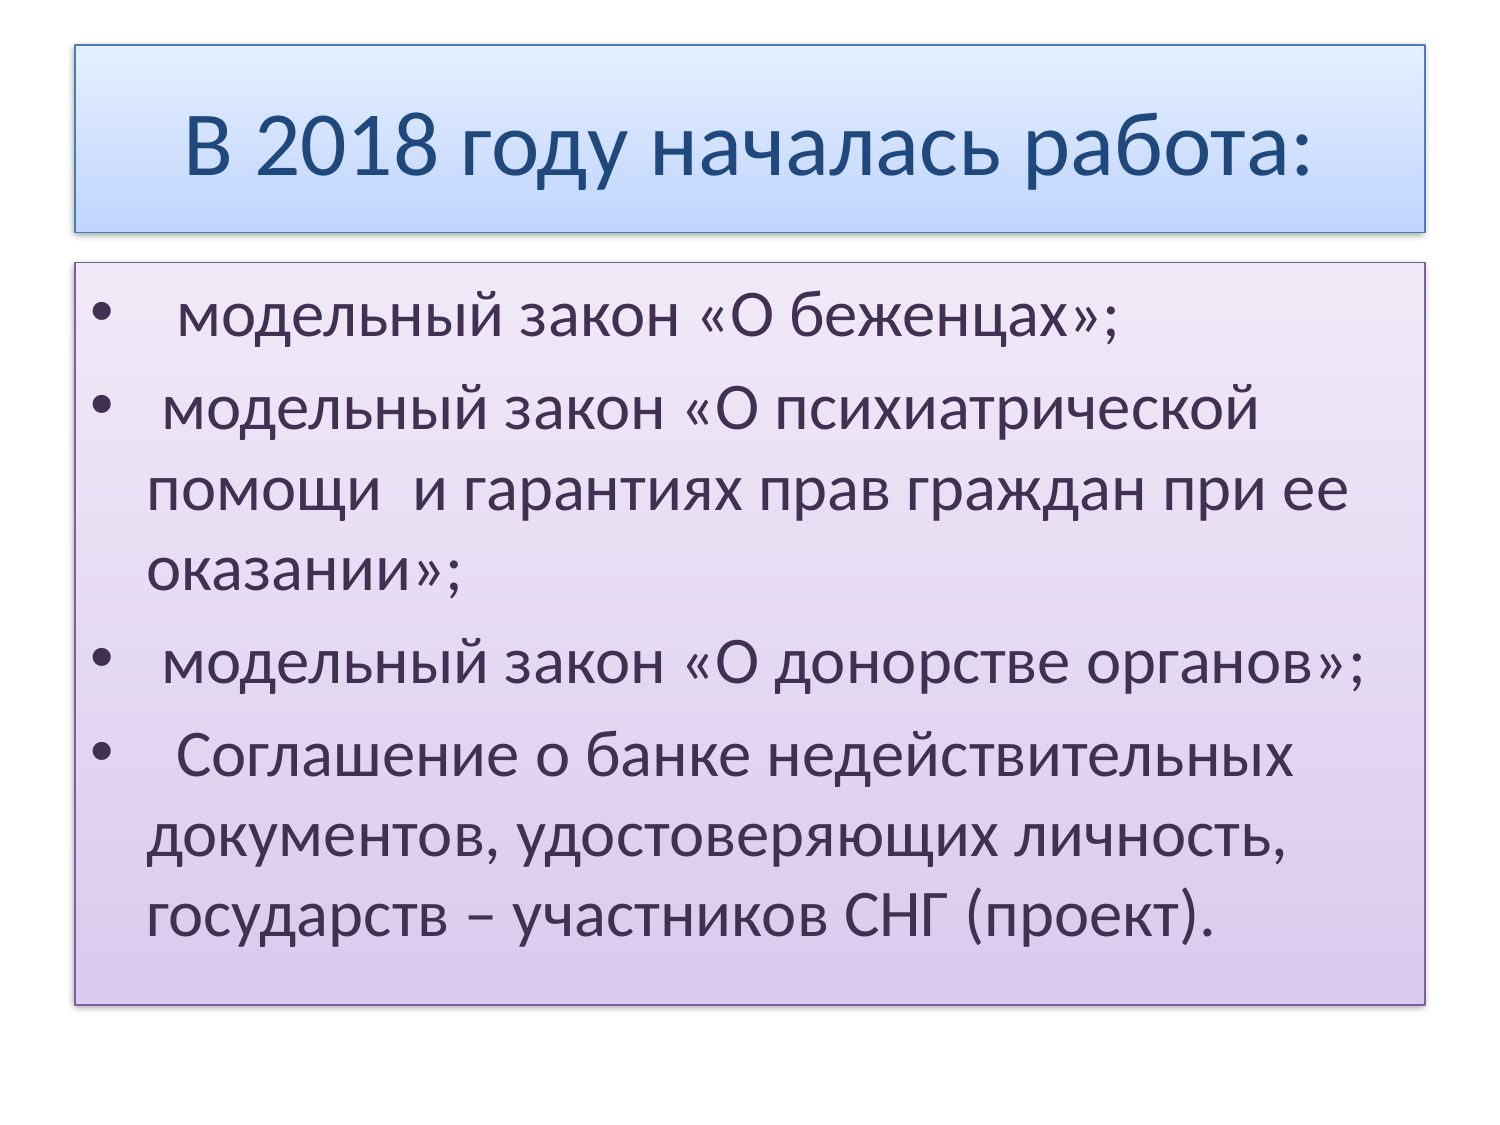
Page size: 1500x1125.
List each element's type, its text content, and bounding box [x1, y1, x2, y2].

list модельный закон «О беженцах»; модельный закон «О психиатрической помощи и гарантиях прав граждан при ее оказании»; модельный закон «О донорстве органов»; Соглашение о банке недействительных документов, удостоверяющих личность, государств – участников СНГ (проект). [74, 262, 1426, 1006]
title В 2018 году началась работа: [74, 44, 1426, 233]
